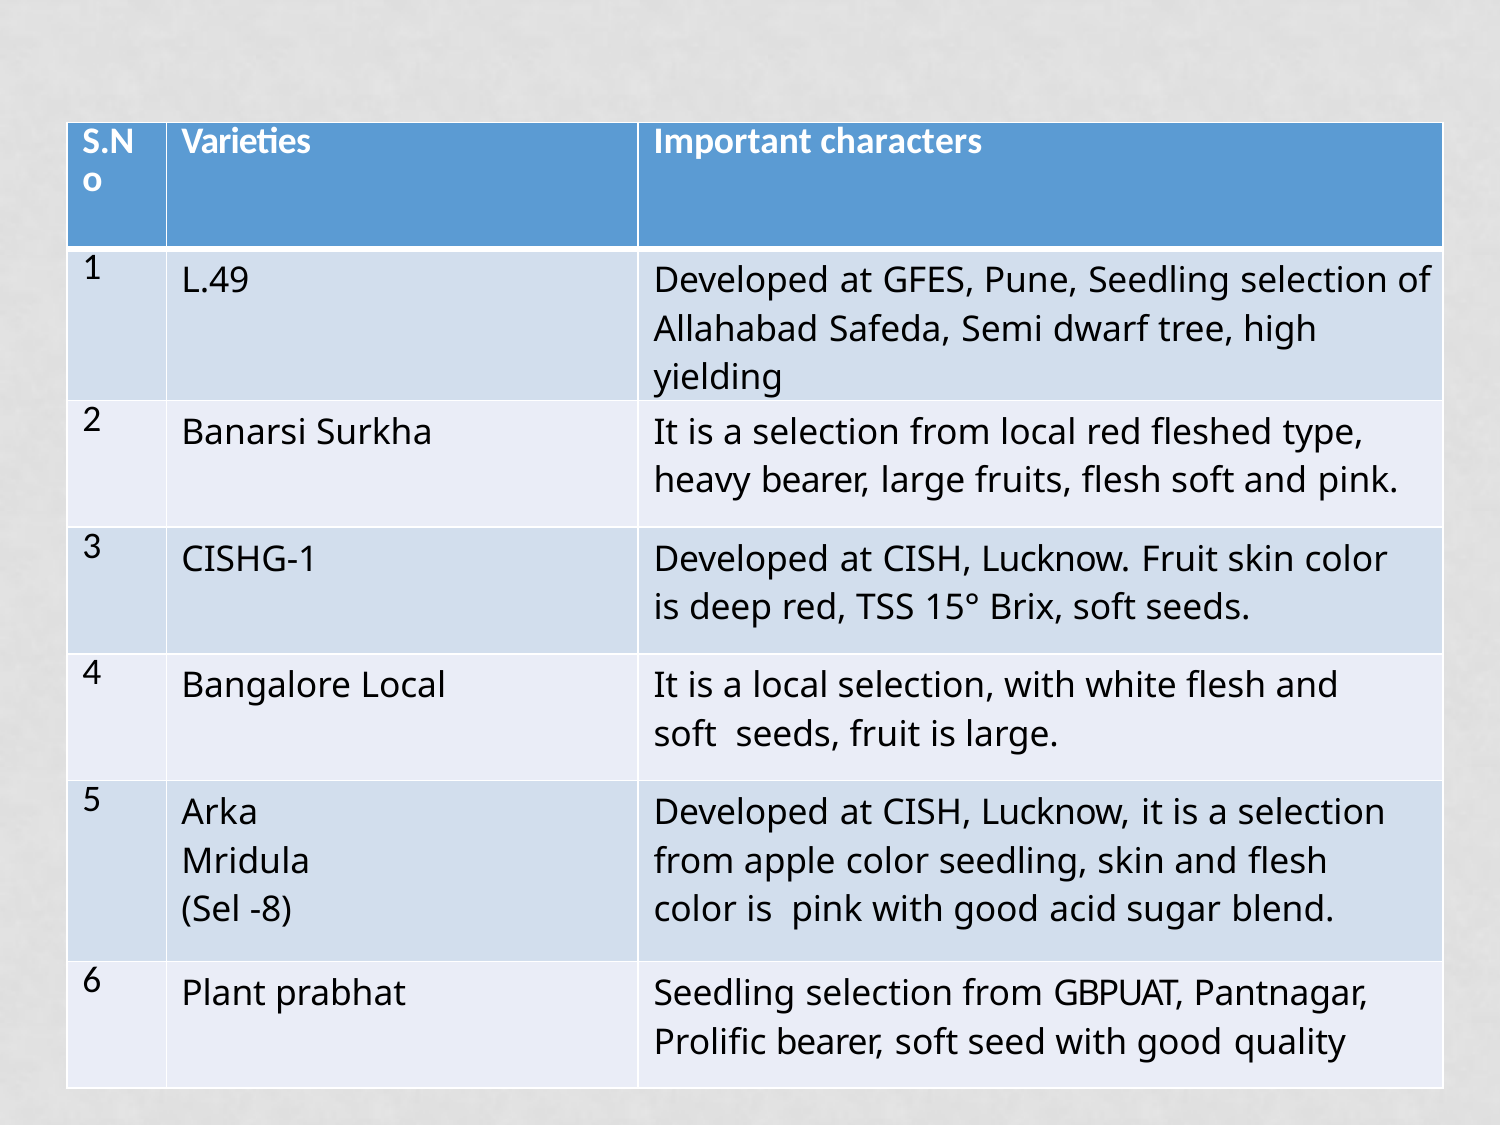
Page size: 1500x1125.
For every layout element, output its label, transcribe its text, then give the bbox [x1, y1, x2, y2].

table_header S.N o [68, 123, 166, 246]
table_cell Bangalore Local [167, 655, 637, 780]
table_cell Seedling selection from GBPUAT, Pantnagar, Prolific bearer, soft seed with good quality [639, 962, 1442, 1087]
table_cell CISHG-1 [167, 528, 637, 653]
table_cell It is a selection from local red fleshed type, heavy bearer, large fruits, flesh soft and pink. [639, 401, 1442, 526]
table_cell Arka Mridula (Sel -8) [167, 781, 637, 961]
table_cell L.49 [167, 252, 637, 400]
table_cell Developed at CISH, Lucknow, it is a selection from apple color seedling, skin and flesh color is pink with good acid sugar blend. [639, 781, 1442, 961]
table_cell 5 [68, 781, 166, 961]
table_cell 1 [68, 252, 166, 400]
table_cell It is a local selection, with white flesh and soft seeds, fruit is large. [639, 655, 1442, 780]
table_cell Plant prabhat [167, 962, 637, 1087]
table_cell Developed at CISH, Lucknow. Fruit skin color is deep red, TSS 15° Brix, soft seeds. [639, 528, 1442, 653]
table_cell 2 [68, 401, 166, 526]
table_cell Developed at GFES, Pune, Seedling selection of Allahabad Safeda, Semi dwarf tree, high yielding [639, 252, 1442, 400]
table_cell Banarsi Surkha [167, 401, 637, 526]
table_header Varieties [167, 123, 637, 246]
table_cell 4 [68, 655, 166, 780]
table_cell 6 [68, 962, 166, 1087]
table_header Important characters [639, 123, 1442, 246]
table_cell 3 [68, 528, 166, 653]
